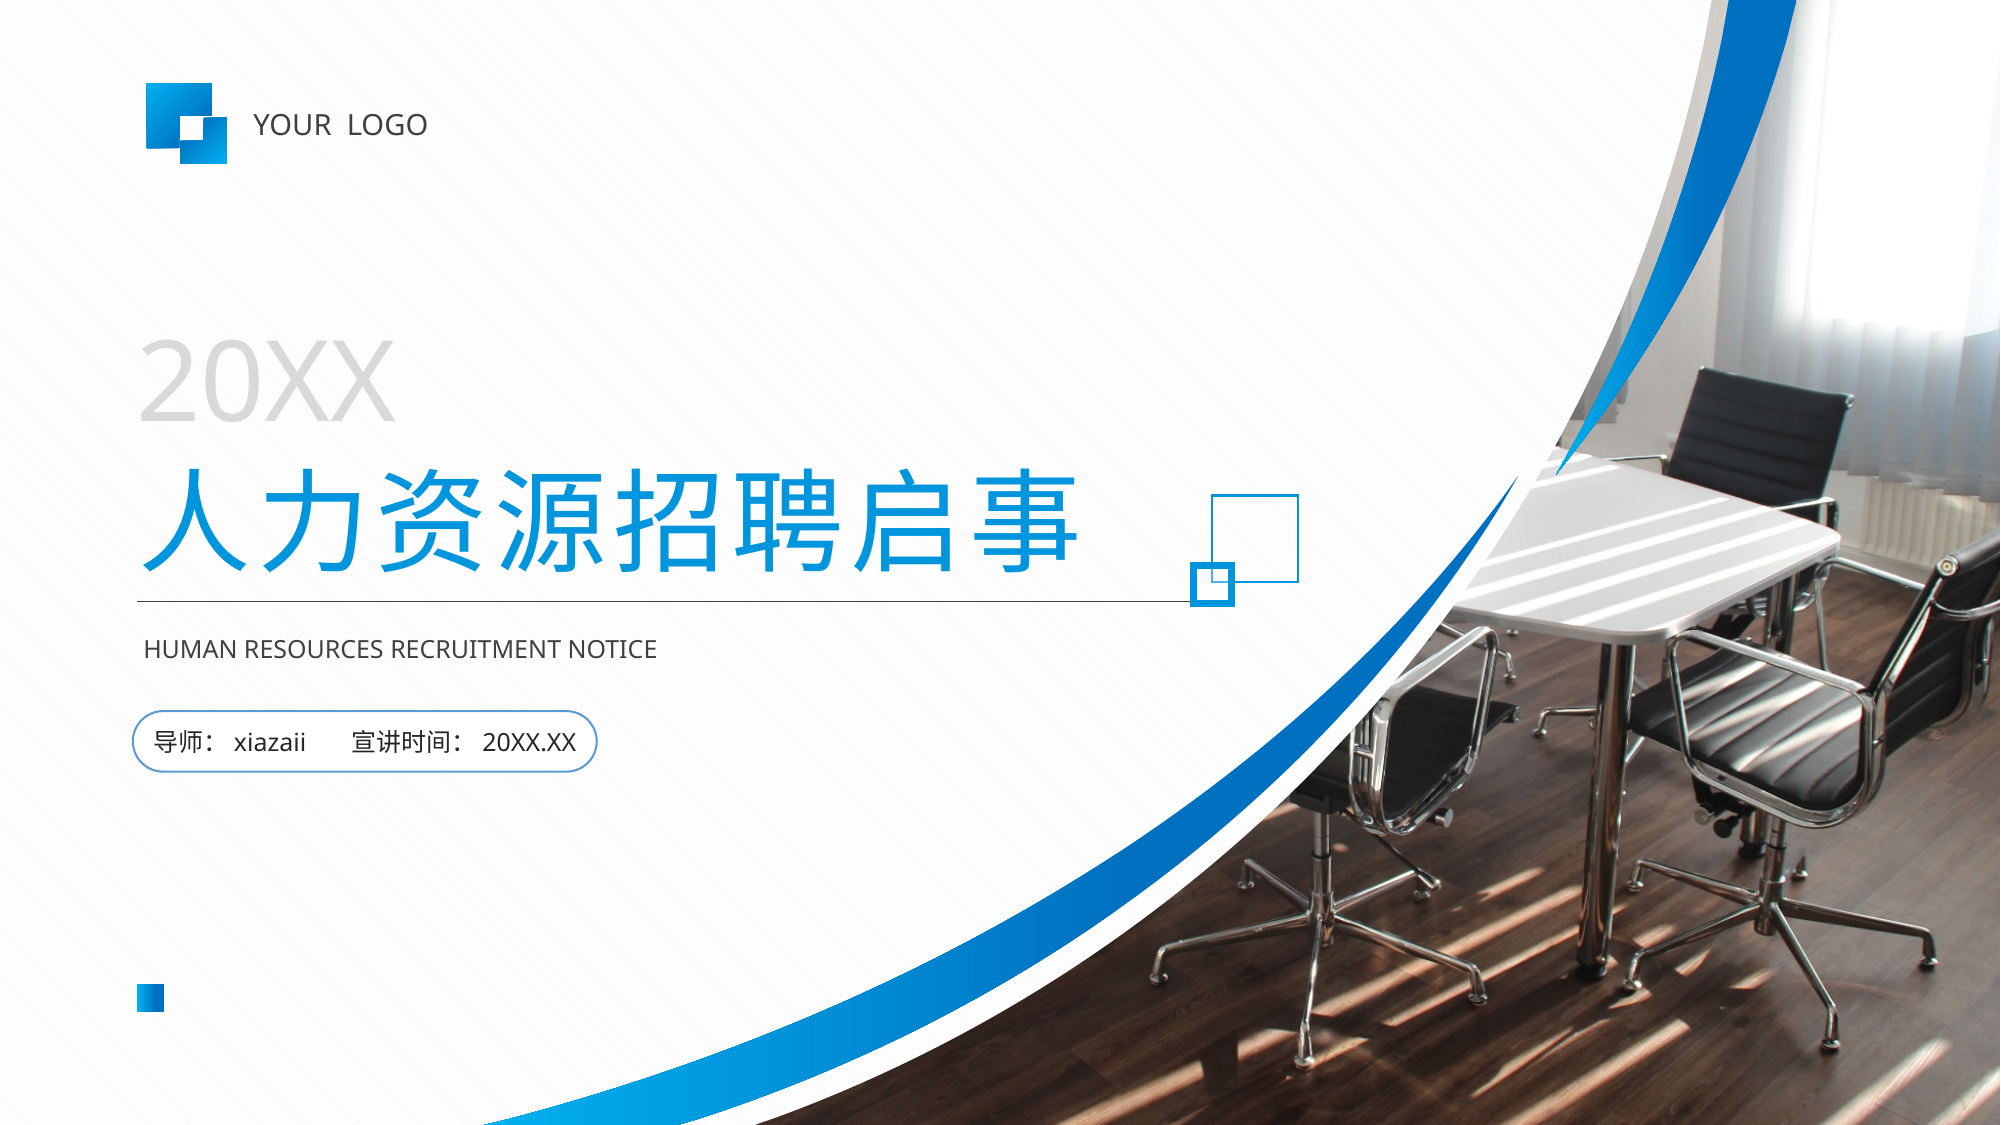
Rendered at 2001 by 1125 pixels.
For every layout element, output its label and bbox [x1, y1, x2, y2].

text_box [137, 984, 164, 1012]
text_box [121, 301, 1299, 772]
text_box [484, 1039, 754, 1125]
text_box [146, 83, 457, 164]
picture [754, 0, 2000, 1125]
